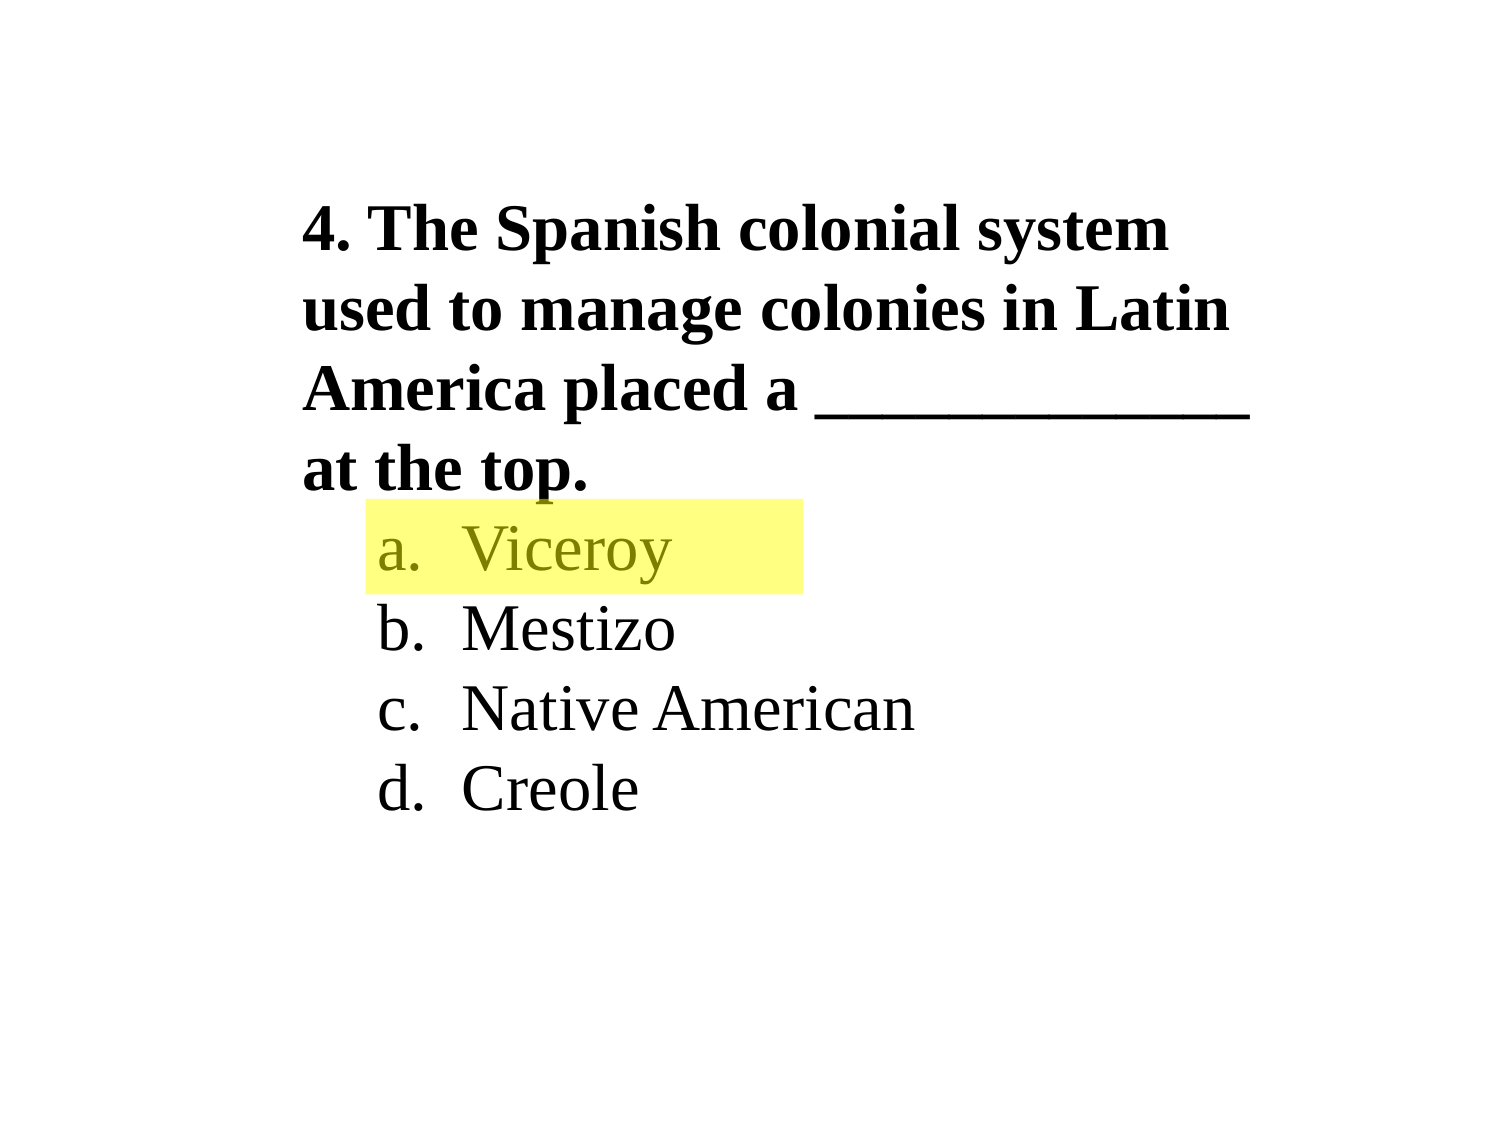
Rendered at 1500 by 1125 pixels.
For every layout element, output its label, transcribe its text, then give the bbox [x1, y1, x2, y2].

text_box [364, 497, 805, 596]
text_box 4. The Spanish colonial system used to manage colonies in Latin America placed a _____________ at the top. Viceroy Mestizo Native American Creole [287, 103, 1288, 904]
